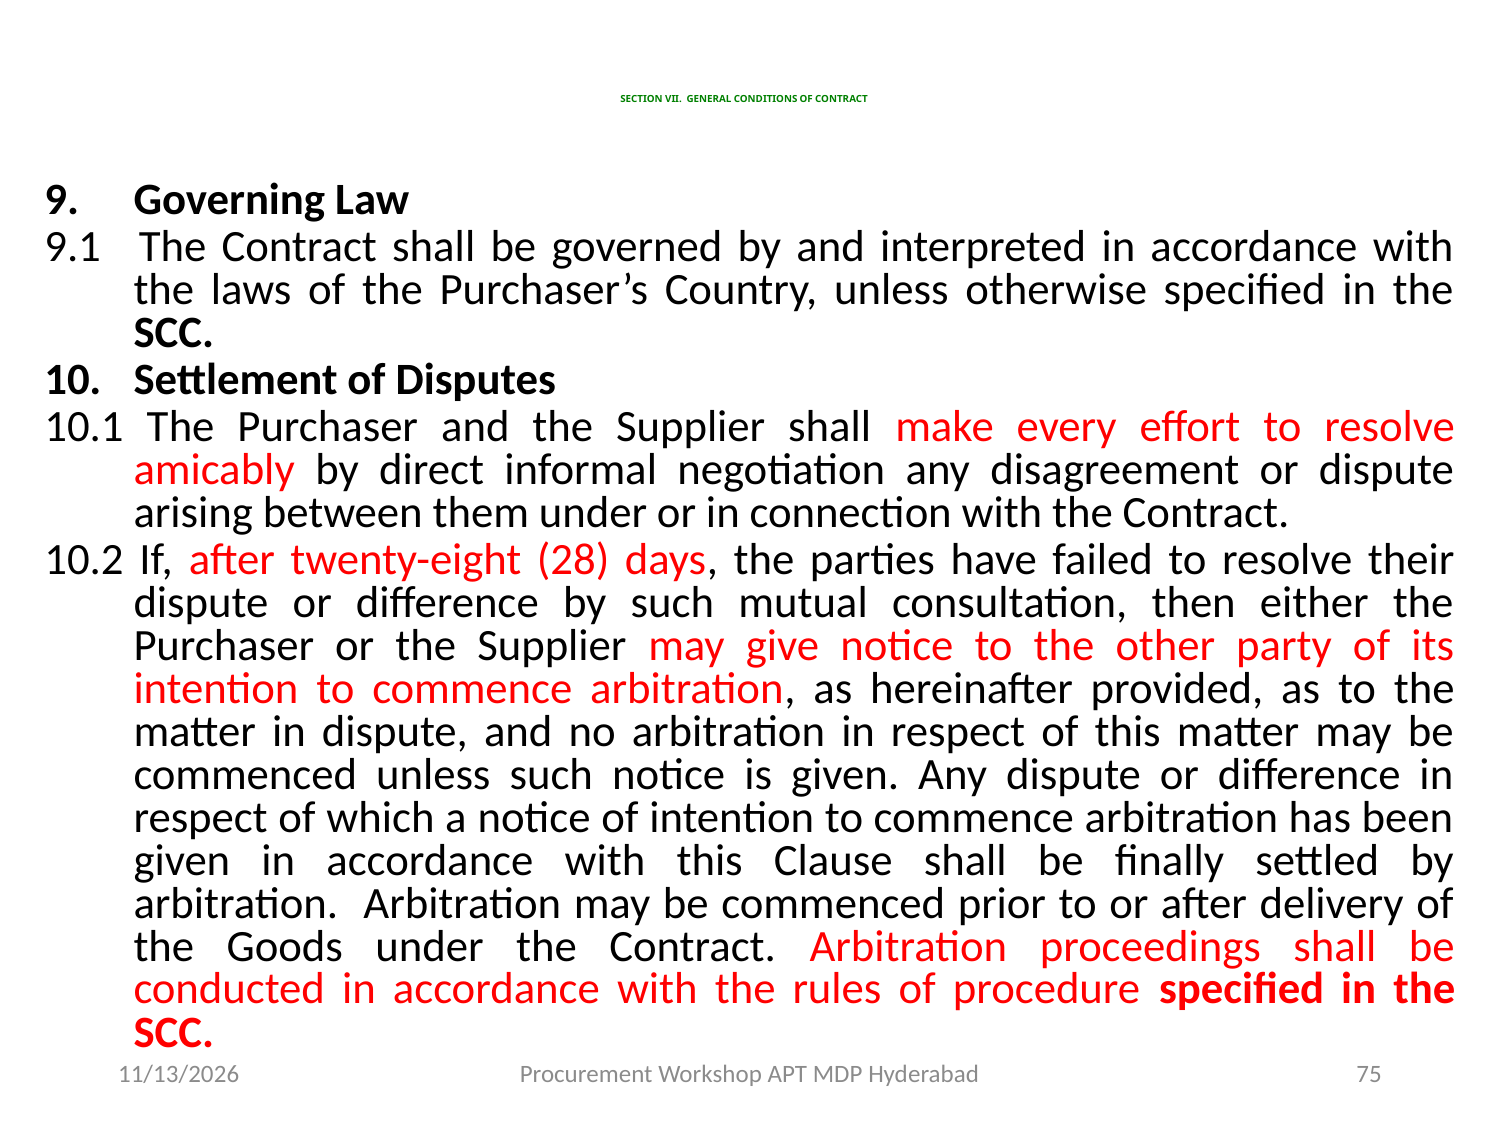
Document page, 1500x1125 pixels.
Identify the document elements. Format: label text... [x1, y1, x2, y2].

slide_number 75 [1059, 1042, 1397, 1103]
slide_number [103, 1042, 441, 1103]
subtitle 9. Governing Law 9.1 The Contract shall be governed by and interpreted in accordance with the laws of the Purchaser’s Country, unless otherwise specified in the SCC. Settlement of Disputes 10.1 The Purchaser and the Supplier shall make every effort to resolve amicably by direct informal negotiation any disagreement or dispute arising between them under or in connection with the Contract. 10.2 If, after twenty-eight (28) days, the parties have failed to resolve their dispute or difference by such mutual consultation, then either the Purchaser or the Supplier may give notice to the other party of its intention to commence arbitration, as hereinafter provided, as to the matter in dispute, and no arbitration in respect of this matter may be commenced unless such notice is given. Any dispute or difference in respect of which a notice of intention to commence arbitration has been given in accordance with this Clause shall be finally settled by arbitration. Arbitration may be commenced prior to or after delivery of the Goods under the Contract. Arbitration proceedings shall be conducted in accordance with the rules of procedure specified in the SCC. [29, 172, 1471, 1071]
footer Procurement Workshop APT MDP Hyderabad [496, 1042, 1004, 1103]
title SECTION VII. GENERAL CONDITIONS OF CONTRACT [17, 42, 1471, 161]
